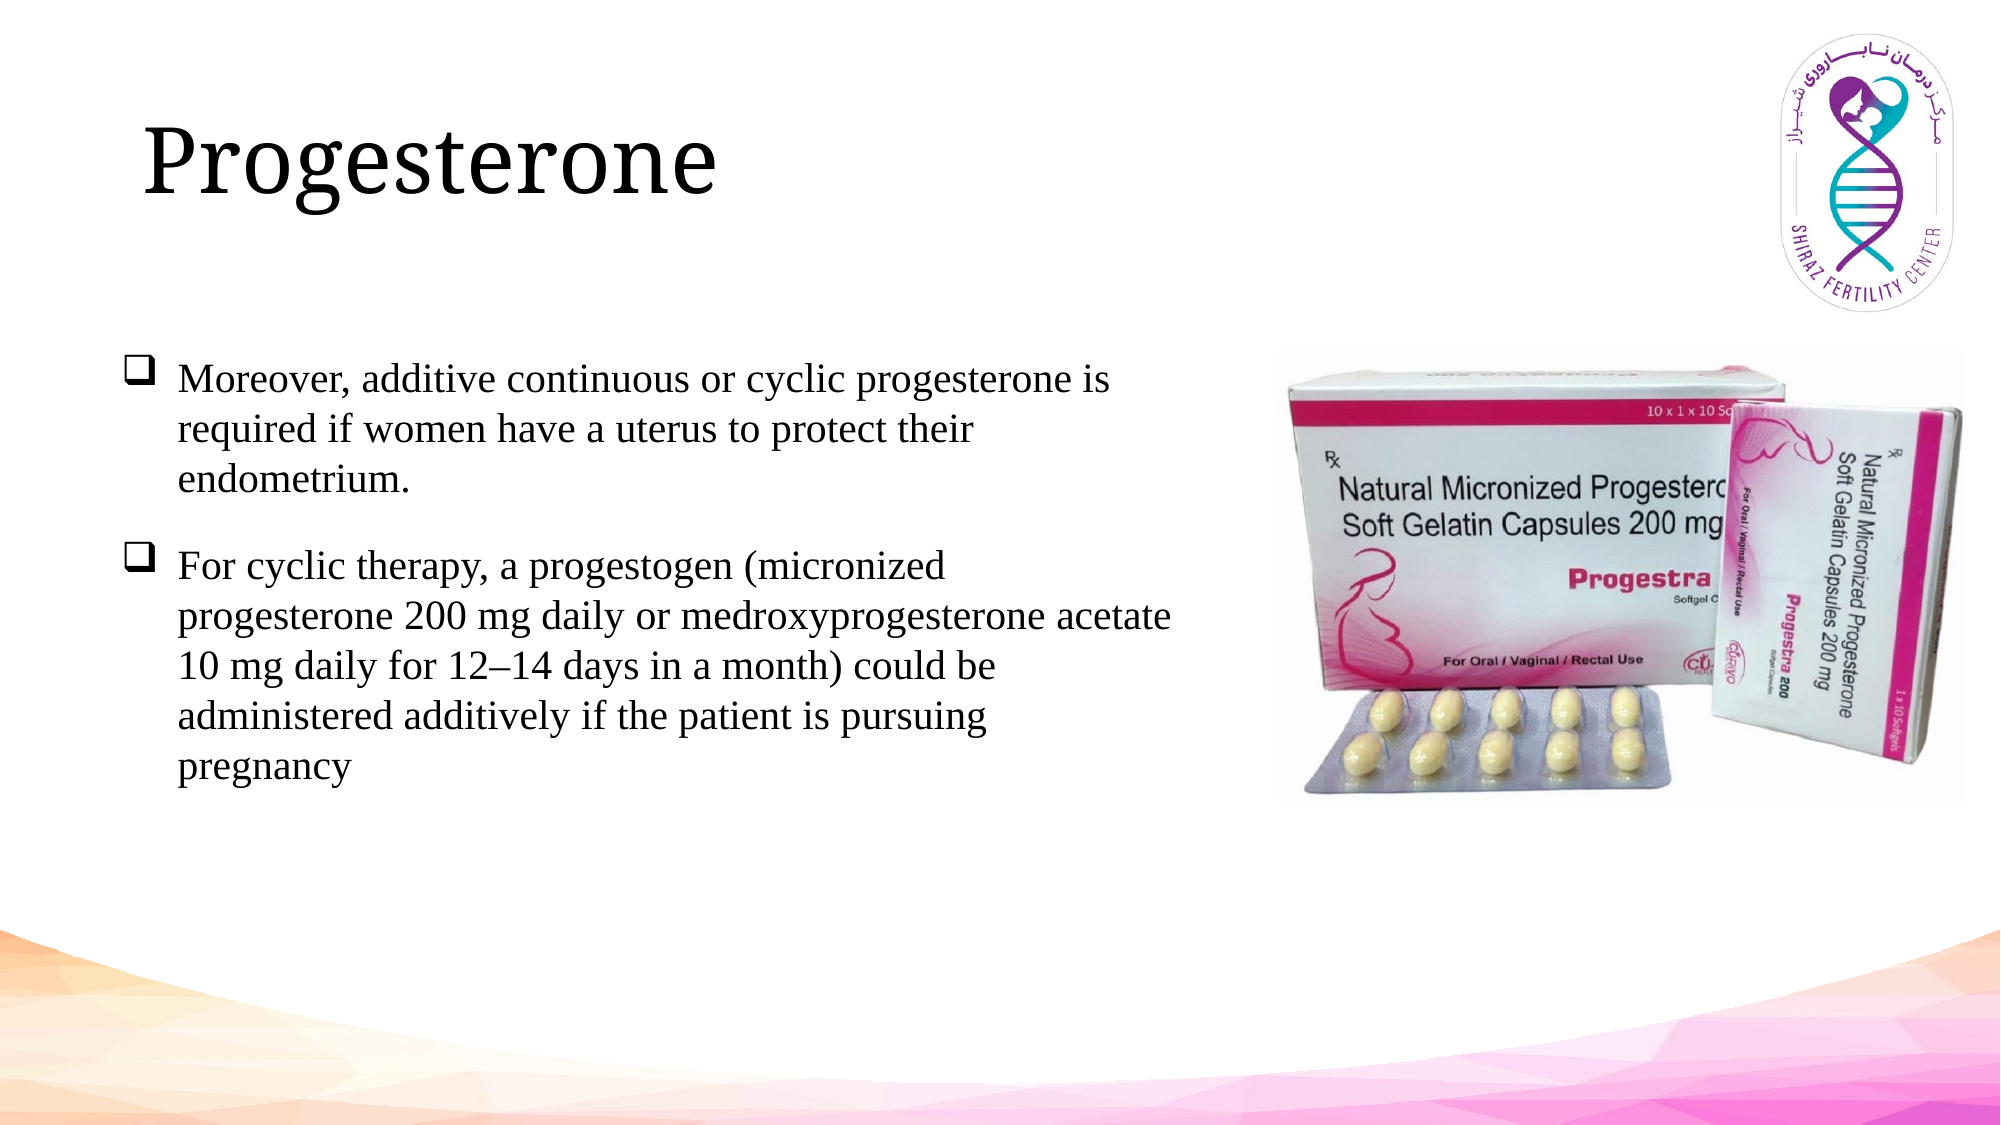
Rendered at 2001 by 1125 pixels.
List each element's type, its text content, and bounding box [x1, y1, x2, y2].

picture [0, 929, 2000, 1125]
picture [1764, 23, 1964, 322]
title Progesterone [142, 102, 1759, 217]
list Moreover, additive continuous or cyclic progesterone is required if women have a uterus to protect their endometrium. For cyclic therapy, a progestogen (micronized progesterone 200 mg daily or medroxyprogesterone acetate 10 mg daily for 12–14 days in a month) could be administered additively if the patient is pursuing pregnancy [121, 350, 1173, 793]
picture [1277, 350, 1964, 804]
